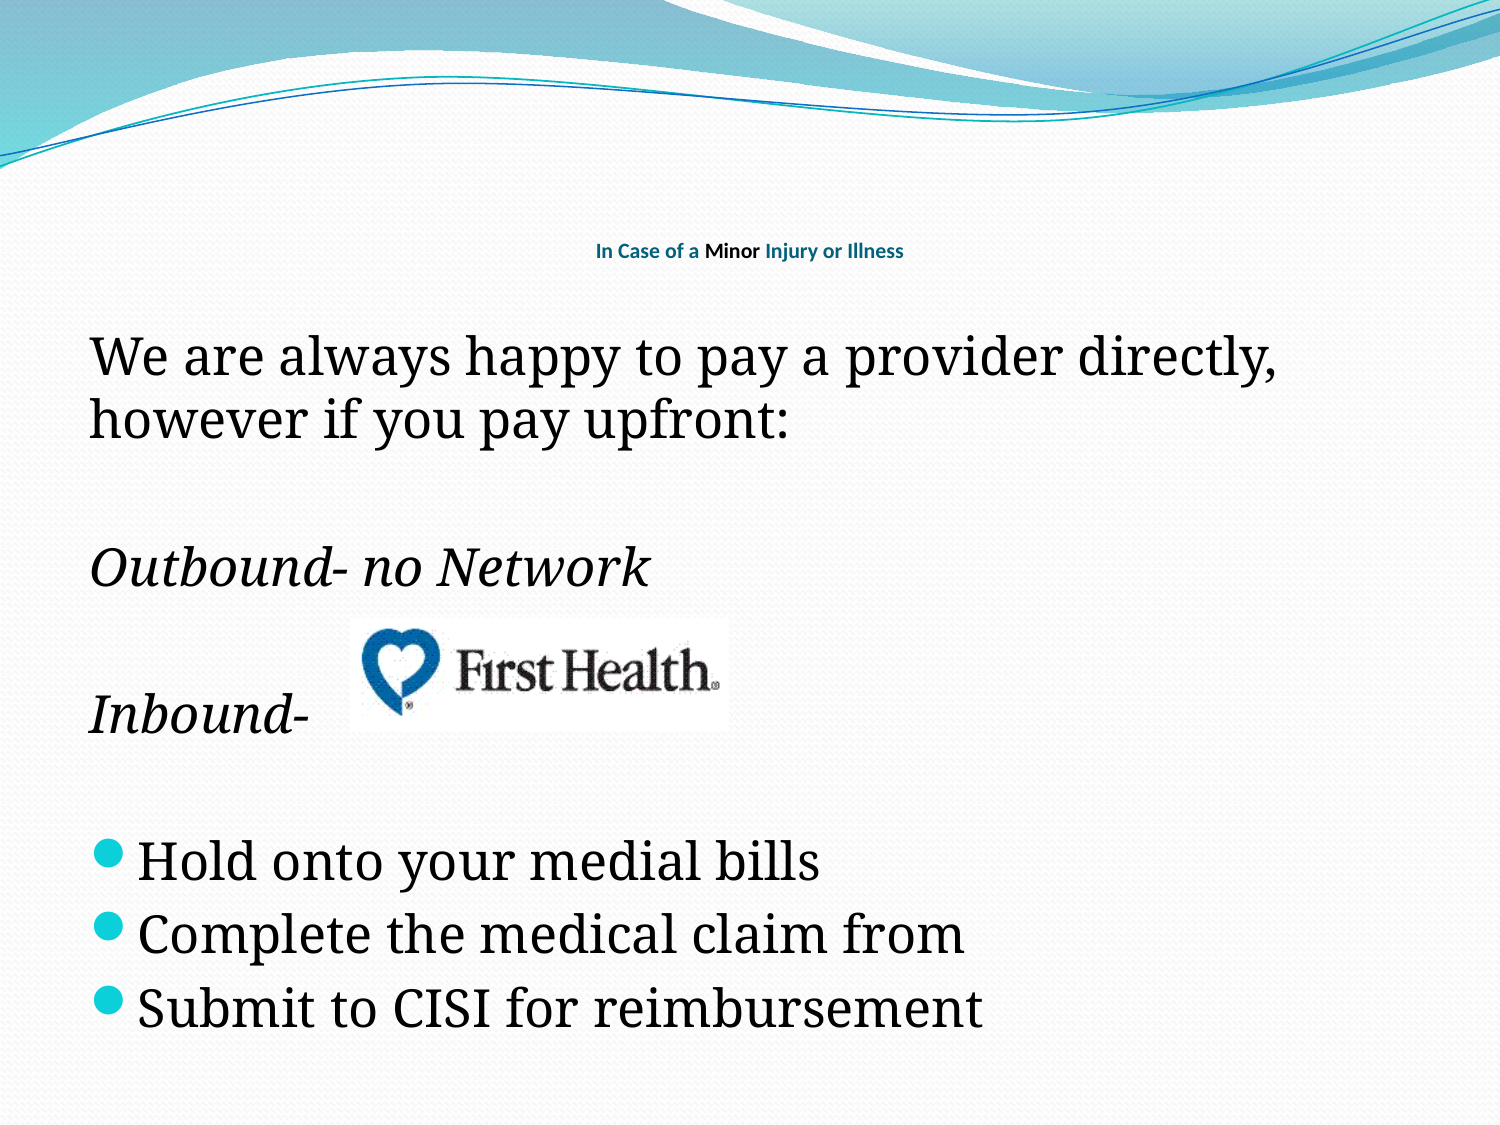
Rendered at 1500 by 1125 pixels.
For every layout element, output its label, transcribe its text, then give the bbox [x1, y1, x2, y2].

list We are always happy to pay a provider directly, however if you pay upfront: Outbound- no Network Inbound- Hold onto your medial bills Complete the medical claim from Submit to CISI for reimbursement [75, 237, 1425, 1050]
title In Case of a Minor Injury or Illness [75, 37, 1425, 237]
picture [349, 618, 729, 732]
